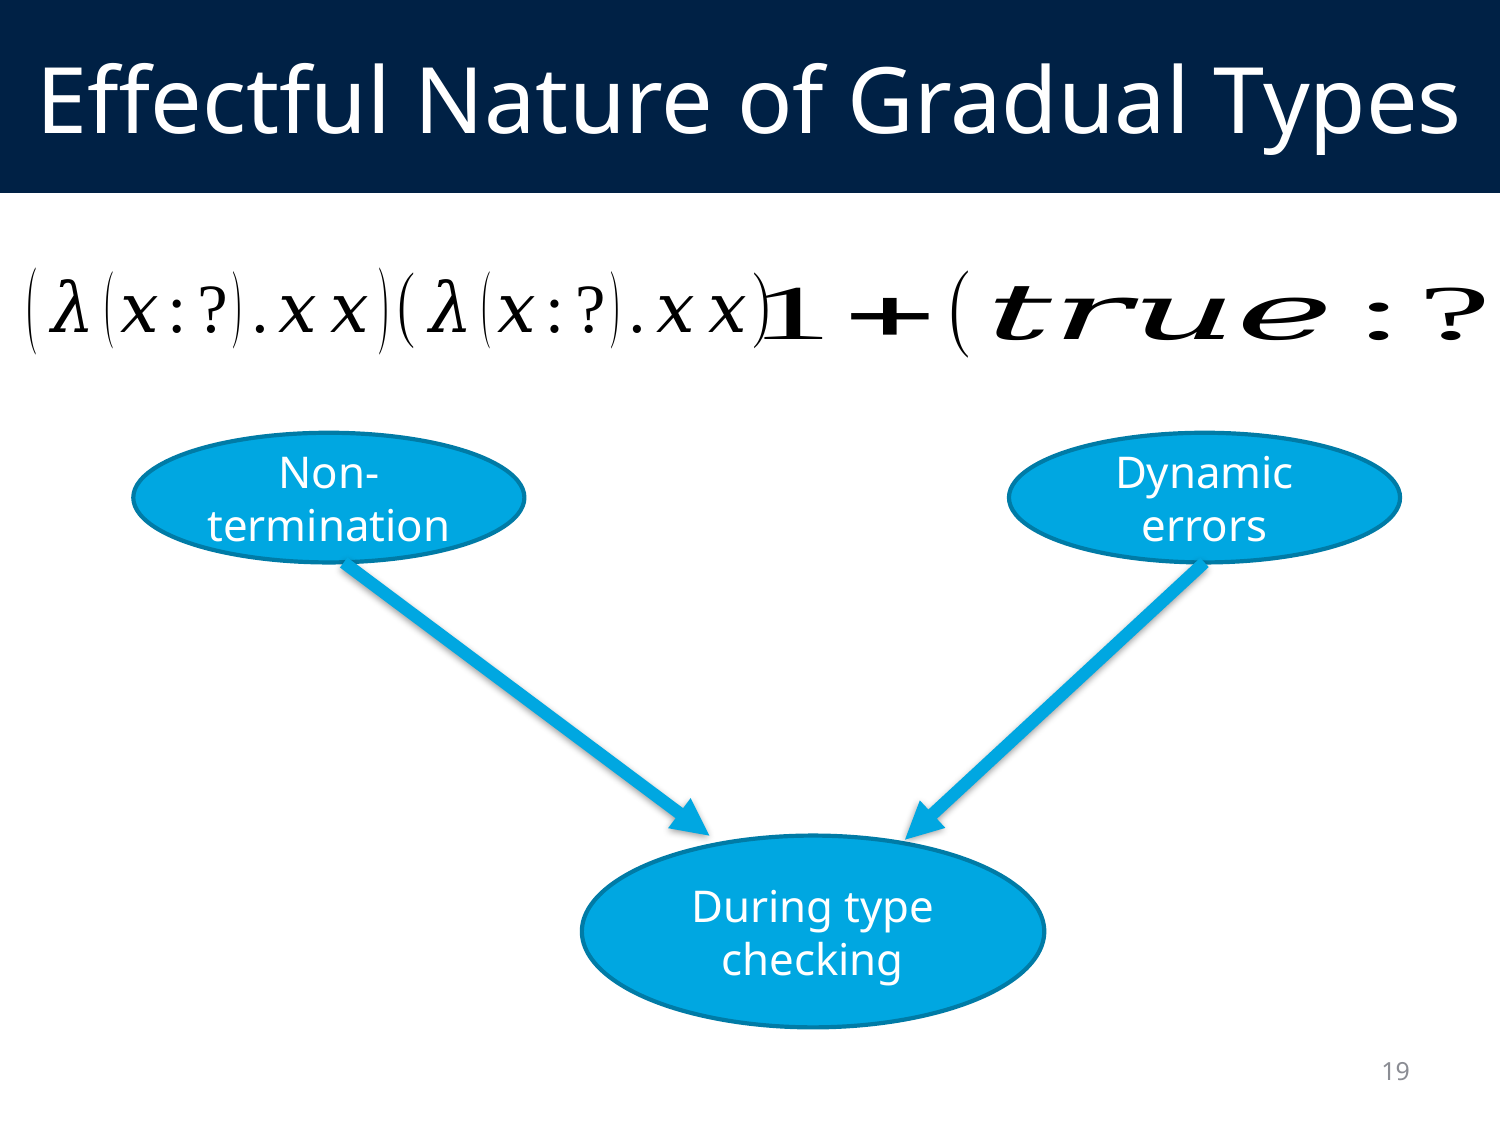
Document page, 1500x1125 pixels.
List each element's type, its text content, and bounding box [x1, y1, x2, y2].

title Effectful Nature of Gradual Types [0, 0, 1500, 193]
text_box Non-termination [131, 430, 527, 565]
slide_number 19 [1074, 1042, 1425, 1103]
text_box Dynamic errors [1006, 430, 1403, 565]
text_box During type checking [579, 833, 1047, 1030]
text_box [343, 562, 710, 836]
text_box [904, 562, 1205, 840]
